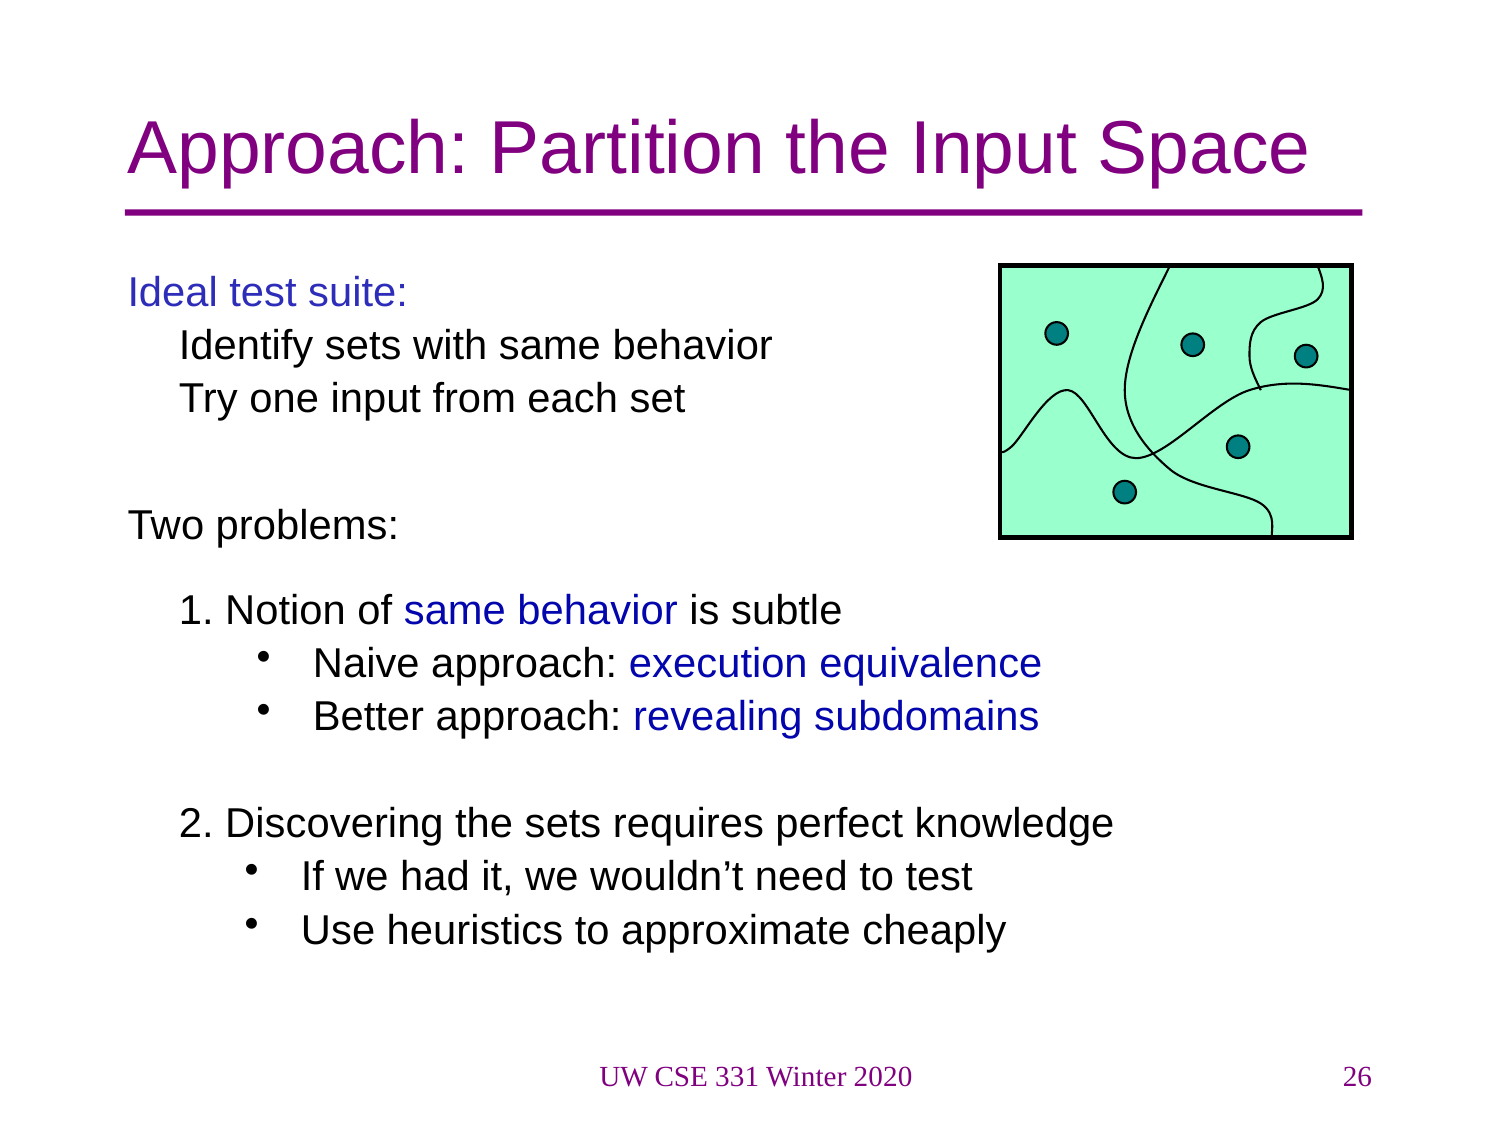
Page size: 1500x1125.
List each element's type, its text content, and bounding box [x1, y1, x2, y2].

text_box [999, 265, 1352, 538]
title Approach: Partition the Input Space [112, 50, 1388, 238]
slide_number 26 [1074, 1049, 1388, 1125]
list Ideal test suite: Identify sets with same behavior Try one input from each set Two problems: 1. Notion of same behavior is subtle Naive approach: execution equivalence Better approach: revealing subdomains 2. Discovering the sets requires perfect knowledge If we had it, we wouldn’t need to test Use heuristics to approximate cheaply [112, 262, 1388, 1000]
footer UW CSE 331 Winter 2020 [474, 1049, 1038, 1125]
